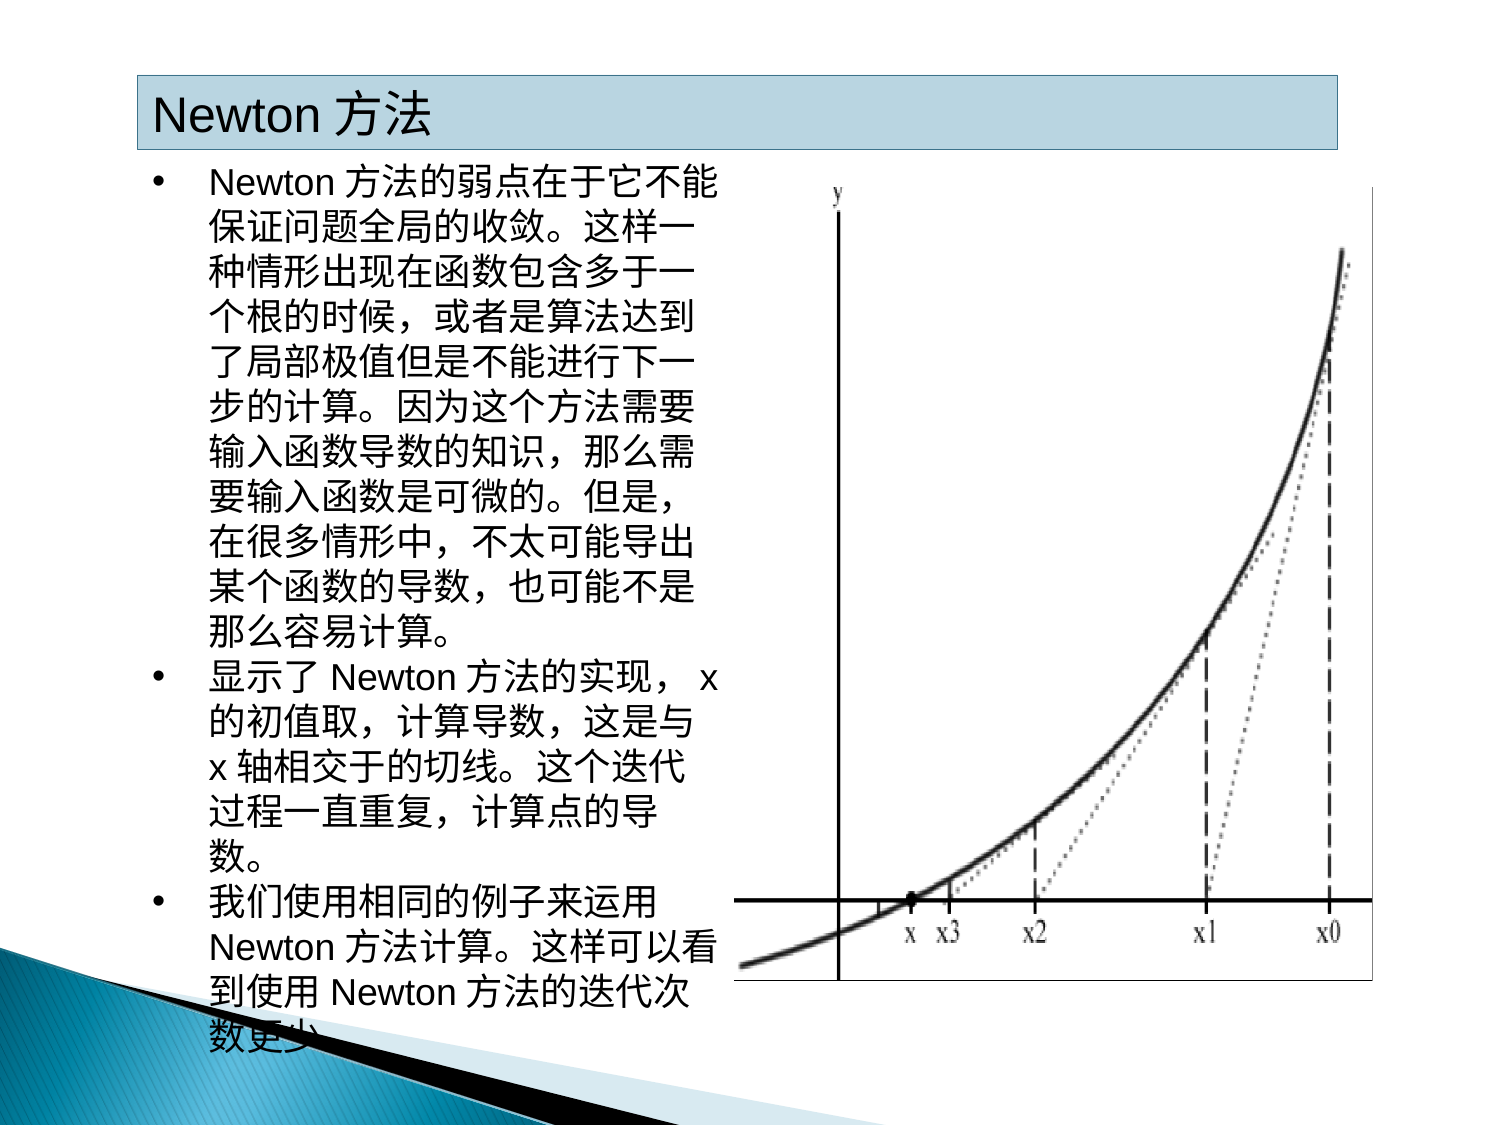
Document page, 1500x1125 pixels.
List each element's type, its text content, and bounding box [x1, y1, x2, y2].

picture [298, 946, 309, 958]
picture [540, 946, 559, 959]
picture [223, 946, 229, 955]
picture [0, 946, 559, 1125]
text_box Newton方法 [137, 74, 1338, 150]
picture [273, 946, 278, 957]
picture [734, 187, 1373, 988]
picture [261, 946, 266, 957]
